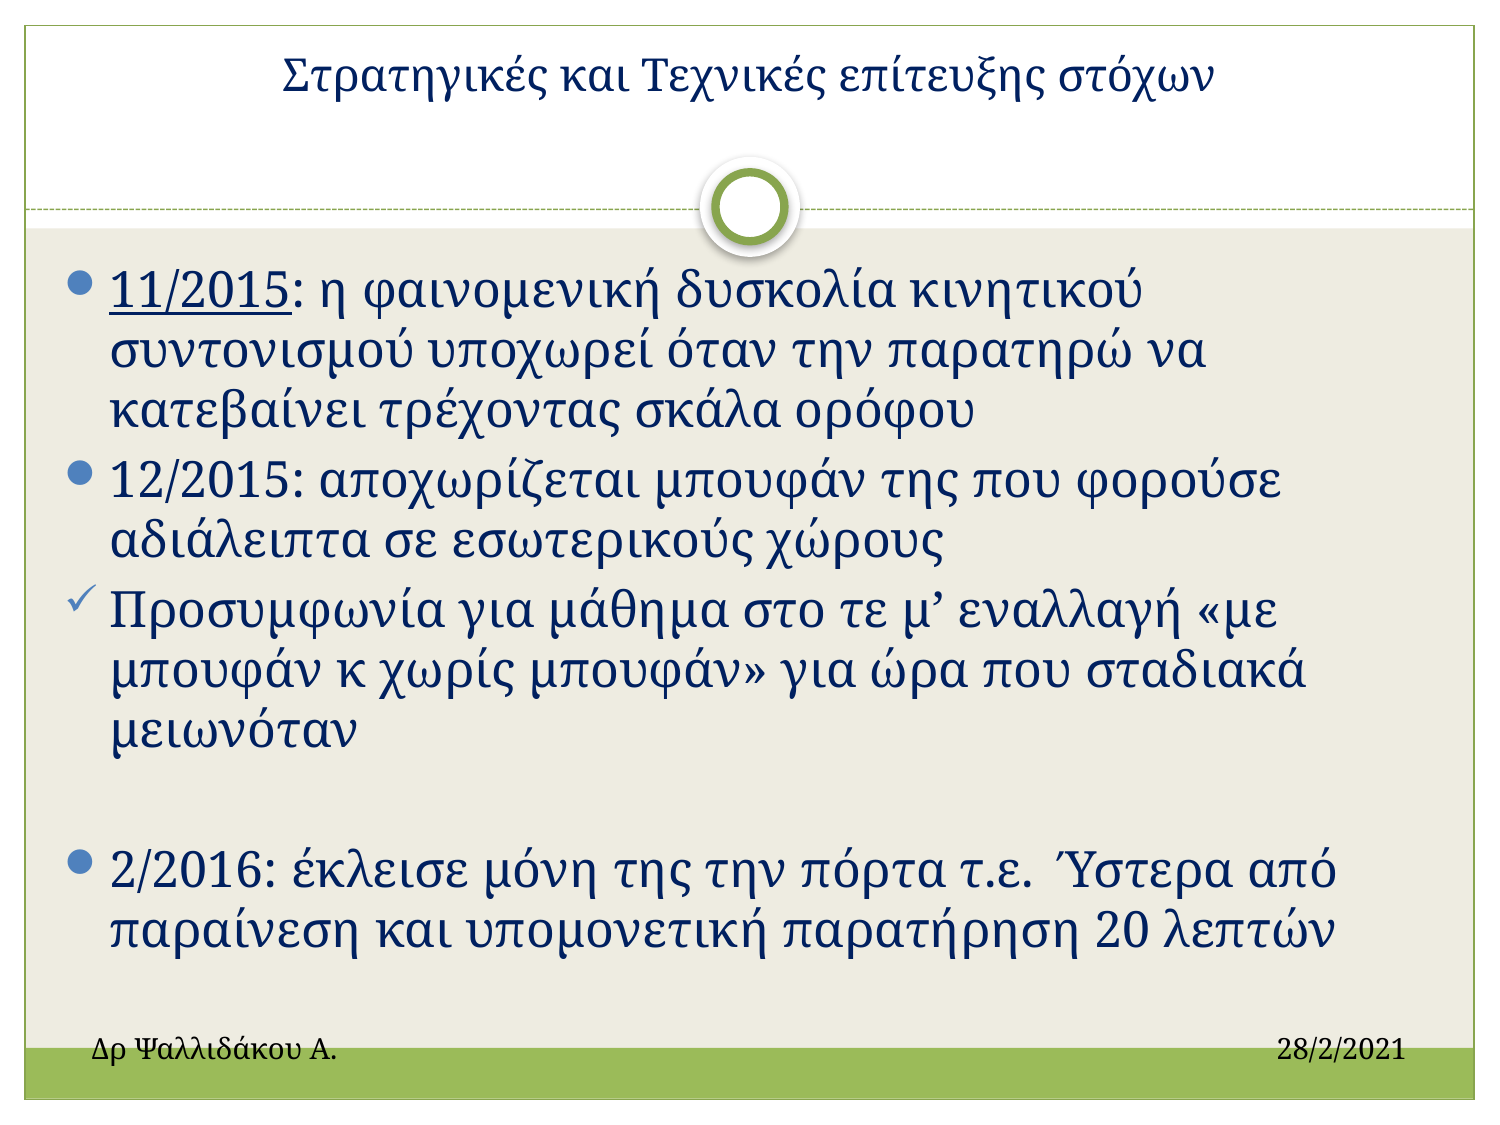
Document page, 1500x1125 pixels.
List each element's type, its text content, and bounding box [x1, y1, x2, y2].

title Στρατηγικές και Τεχνικές επίτευξης στόχων [49, 37, 1450, 162]
text_box Δρ Ψαλλιδάκου Α. 28/2/2021 [76, 1023, 1436, 1073]
list 11/2015: η φαινομενική δυσκολία κινητικού συντονισμού υποχωρεί όταν την παρατηρώ να κατεβαίνει τρέχοντας σκάλα ορόφου 12/2015: αποχωρίζεται μπουφάν της που φορούσε αδιάλειπτα σε εσωτερικούς χώρους Προσυμφωνία για μάθημα στο τε μ’ εναλλαγή «με μπουφάν κ χωρίς μπουφάν» για ώρα που σταδιακά μειωνόταν 2/2016: έκλεισε μόνη της την πόρτα τ.ε. Ύστερα από παραίνεση και υπομονετική παρατήρηση 20 λεπτών [49, 250, 1445, 1001]
